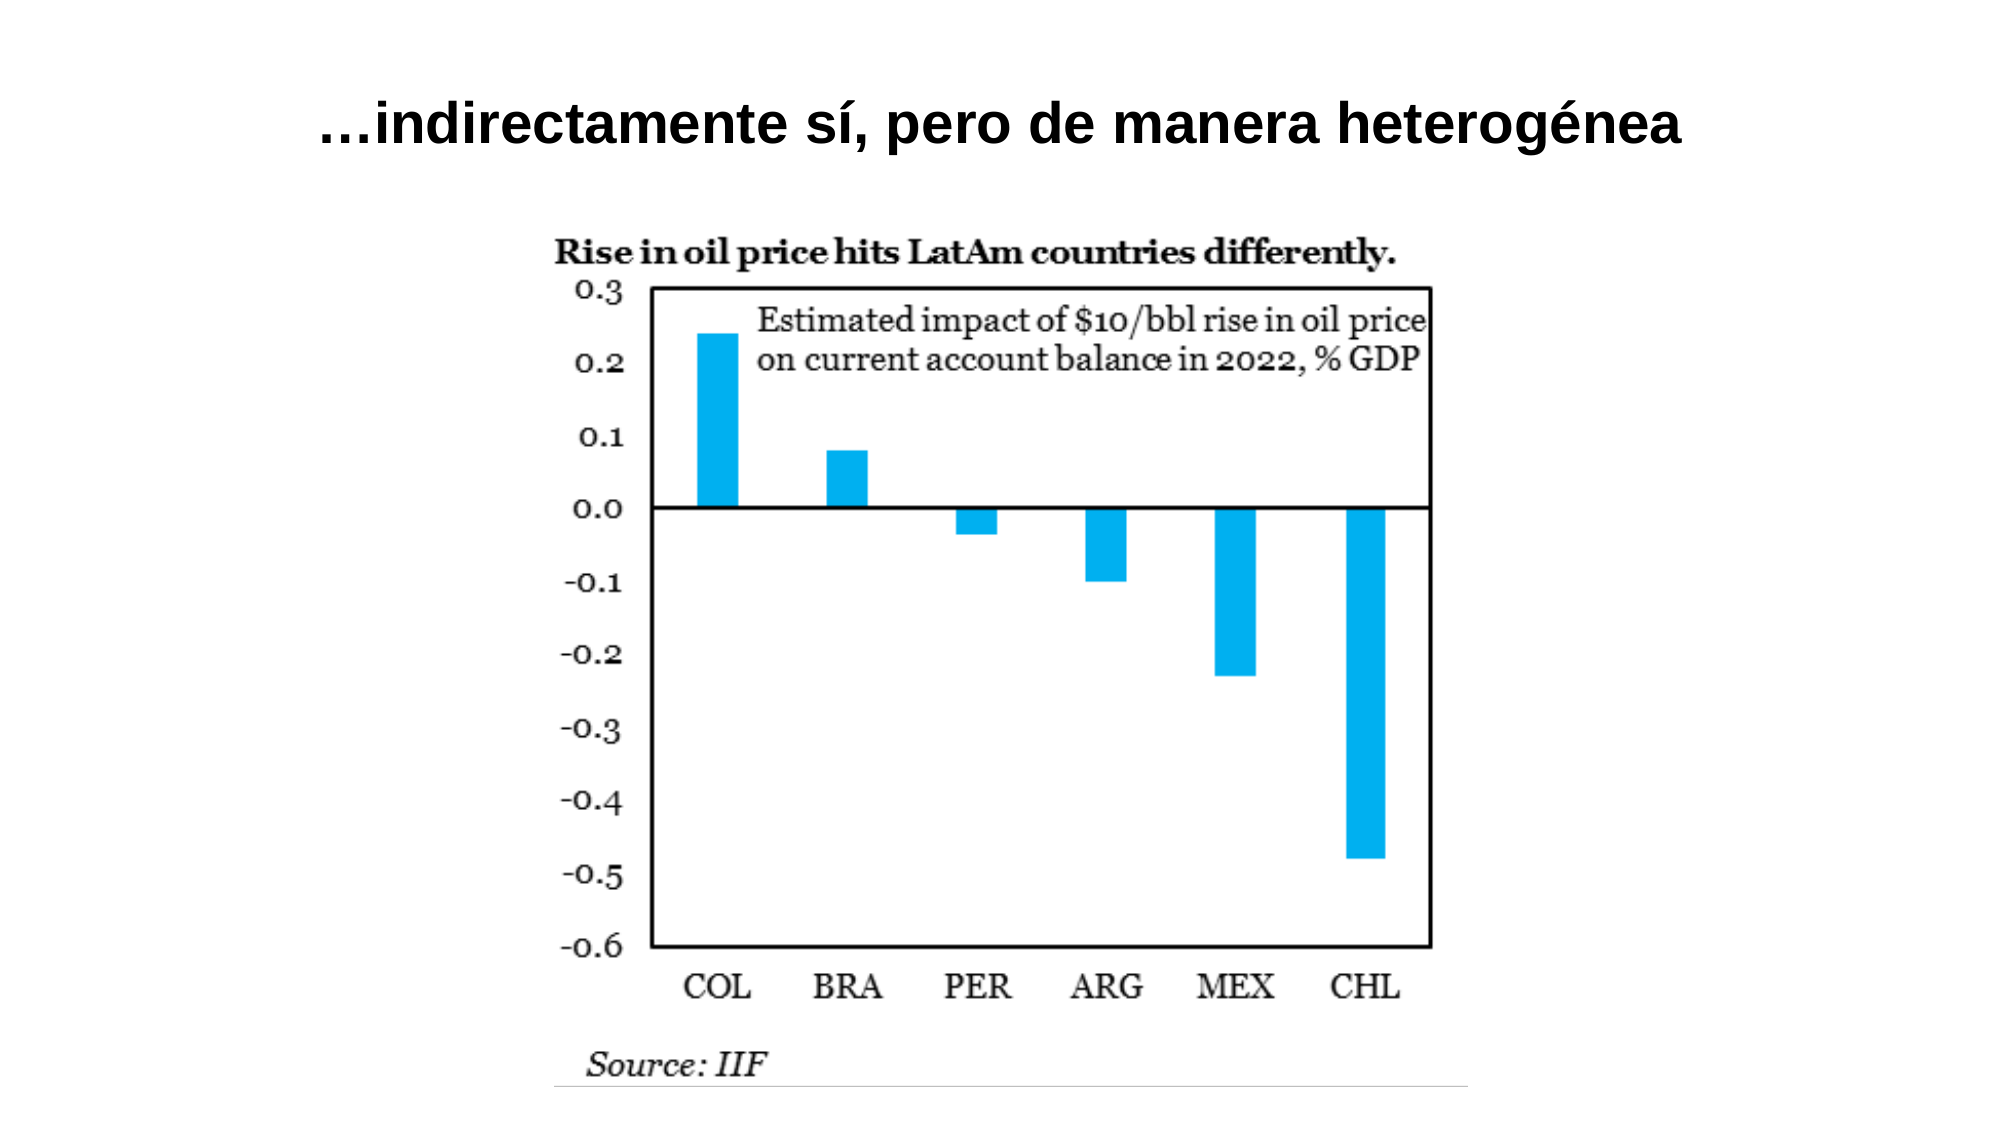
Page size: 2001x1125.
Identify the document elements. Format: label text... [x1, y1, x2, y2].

title …indirectamente sí, pero de manera heterogénea [137, 59, 1863, 189]
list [554, 217, 1468, 1089]
